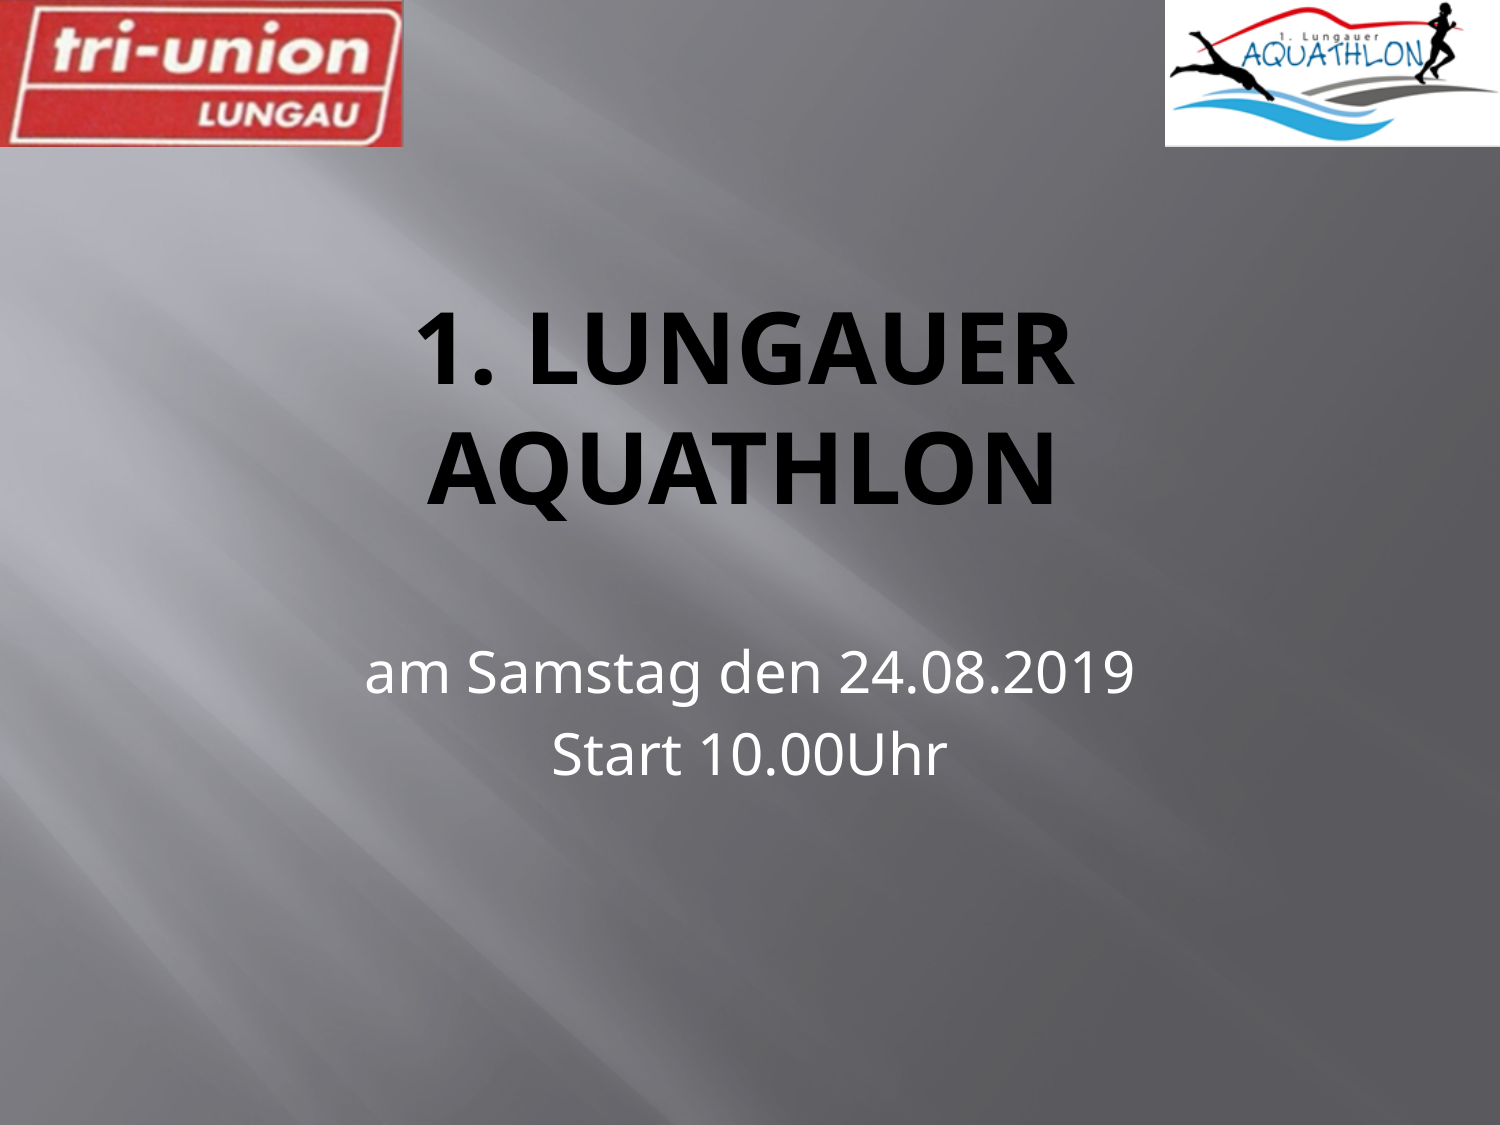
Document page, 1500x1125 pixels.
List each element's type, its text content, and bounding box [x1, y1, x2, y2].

title 1. LUNGAUER AQUATHLON [69, 224, 1420, 525]
picture [0, 0, 404, 147]
picture [1164, 0, 1500, 147]
subtitle am Samstag den 24.08.2019 Start 10.00Uhr [225, 546, 1275, 834]
